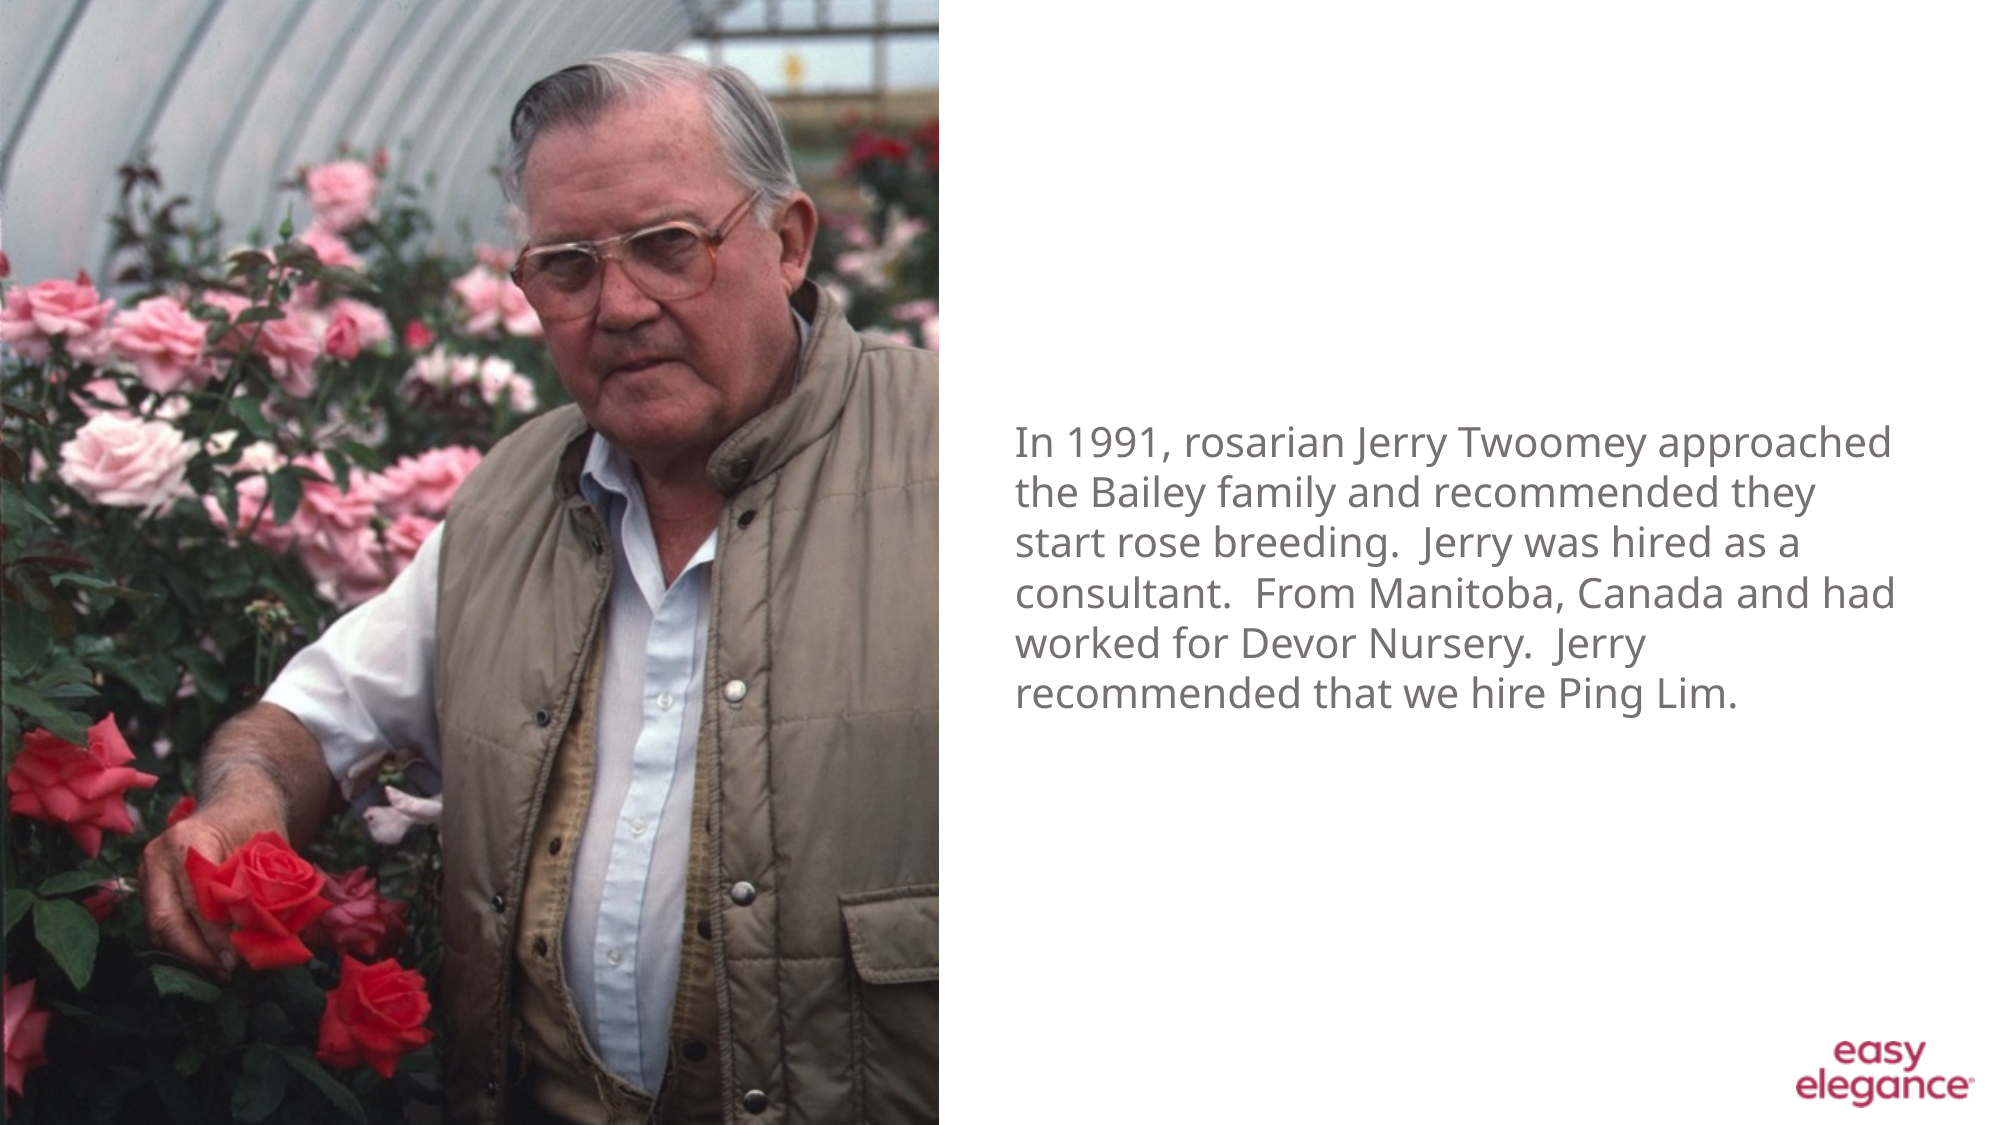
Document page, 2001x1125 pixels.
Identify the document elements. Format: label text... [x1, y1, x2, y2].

list In 1991, rosarian Jerry Twoomey approached the Bailey family and recommended they start rose breeding. Jerry was hired as a consultant. From Manitoba, Canada and had worked for Devor Nursery. Jerry recommended that we hire Ping Lim. [999, 408, 1917, 1110]
picture [1917, 1041, 1975, 1108]
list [0, 0, 939, 1125]
